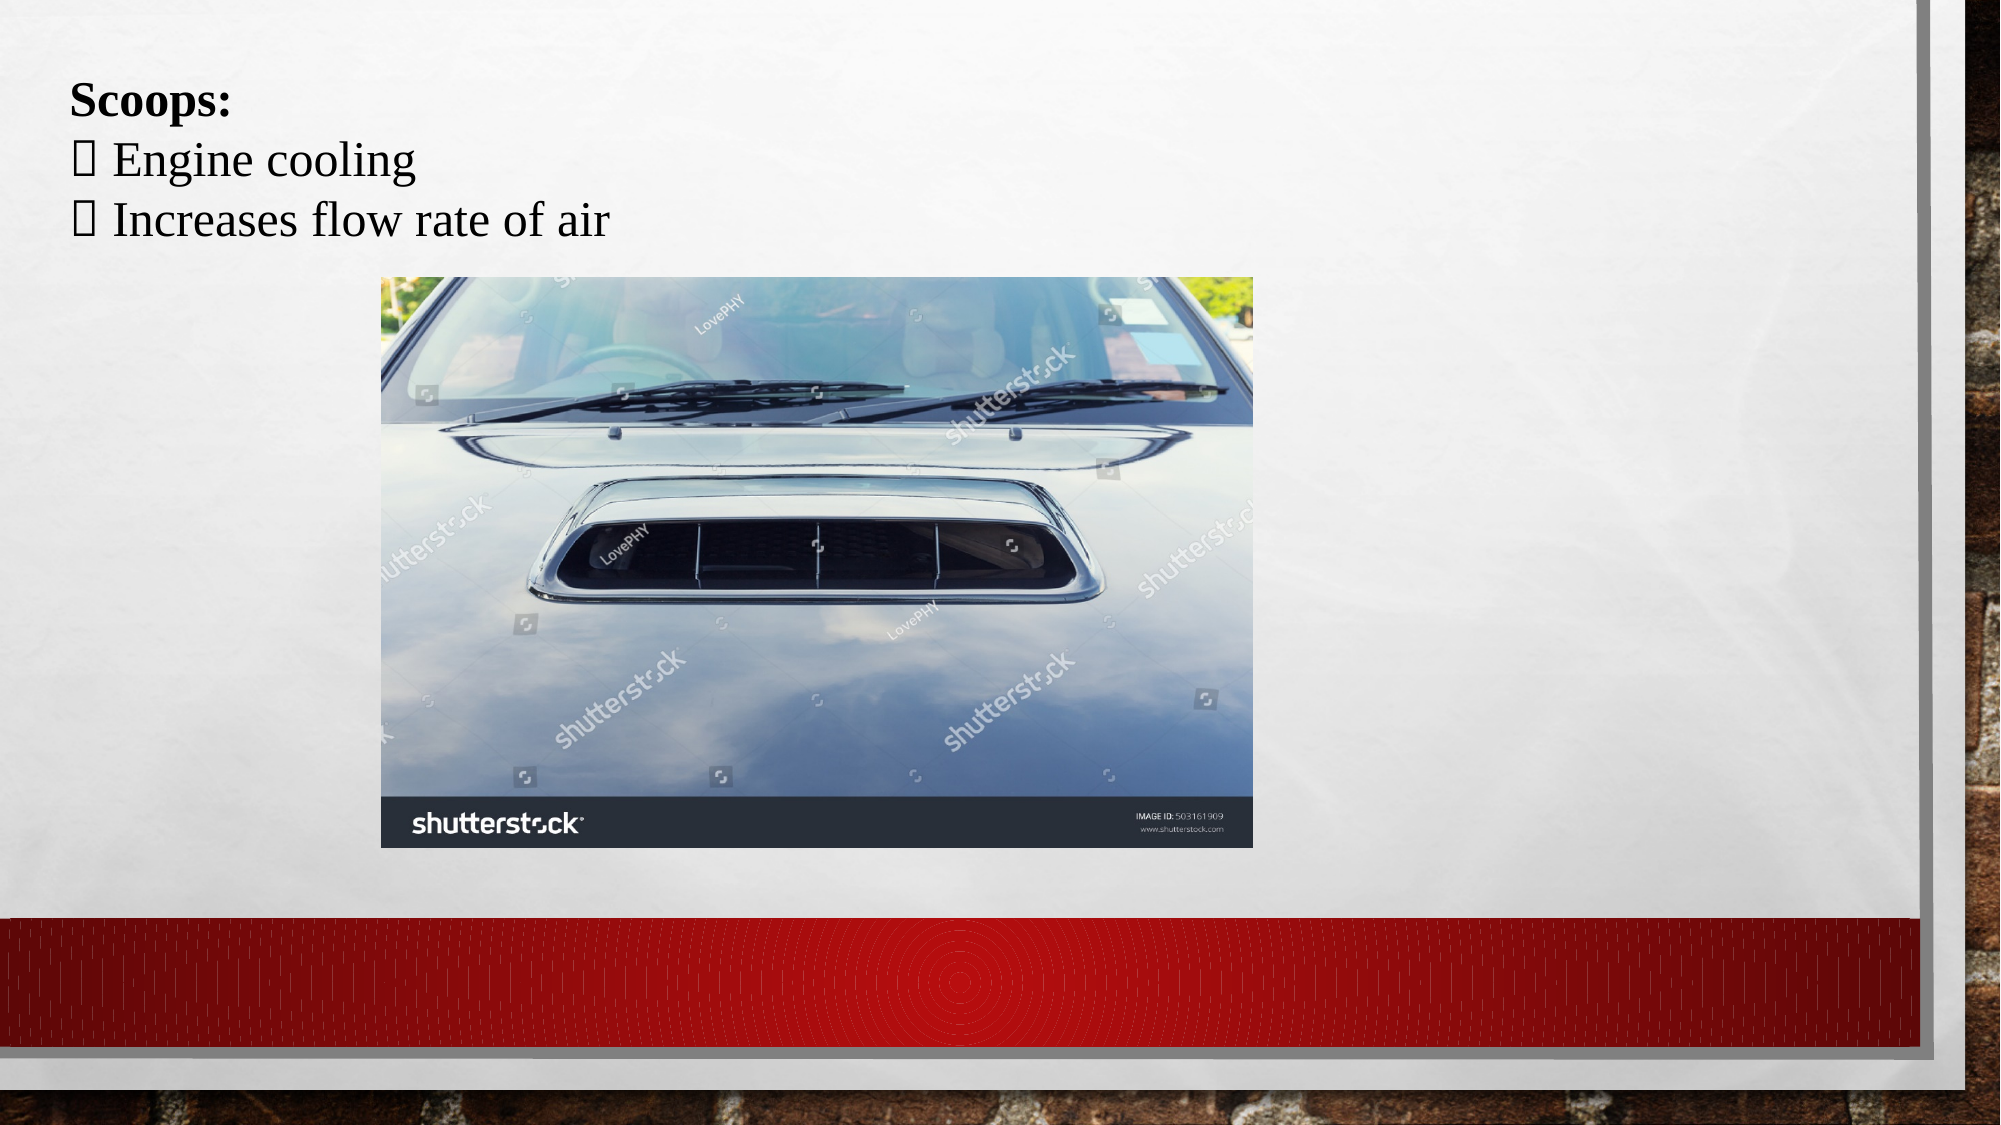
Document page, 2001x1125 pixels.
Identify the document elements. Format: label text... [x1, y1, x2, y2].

picture [0, 0, 2000, 1125]
text_box Scoops:  Engine cooling  Increases flow rate of air [54, 58, 1760, 254]
picture [381, 276, 1253, 848]
